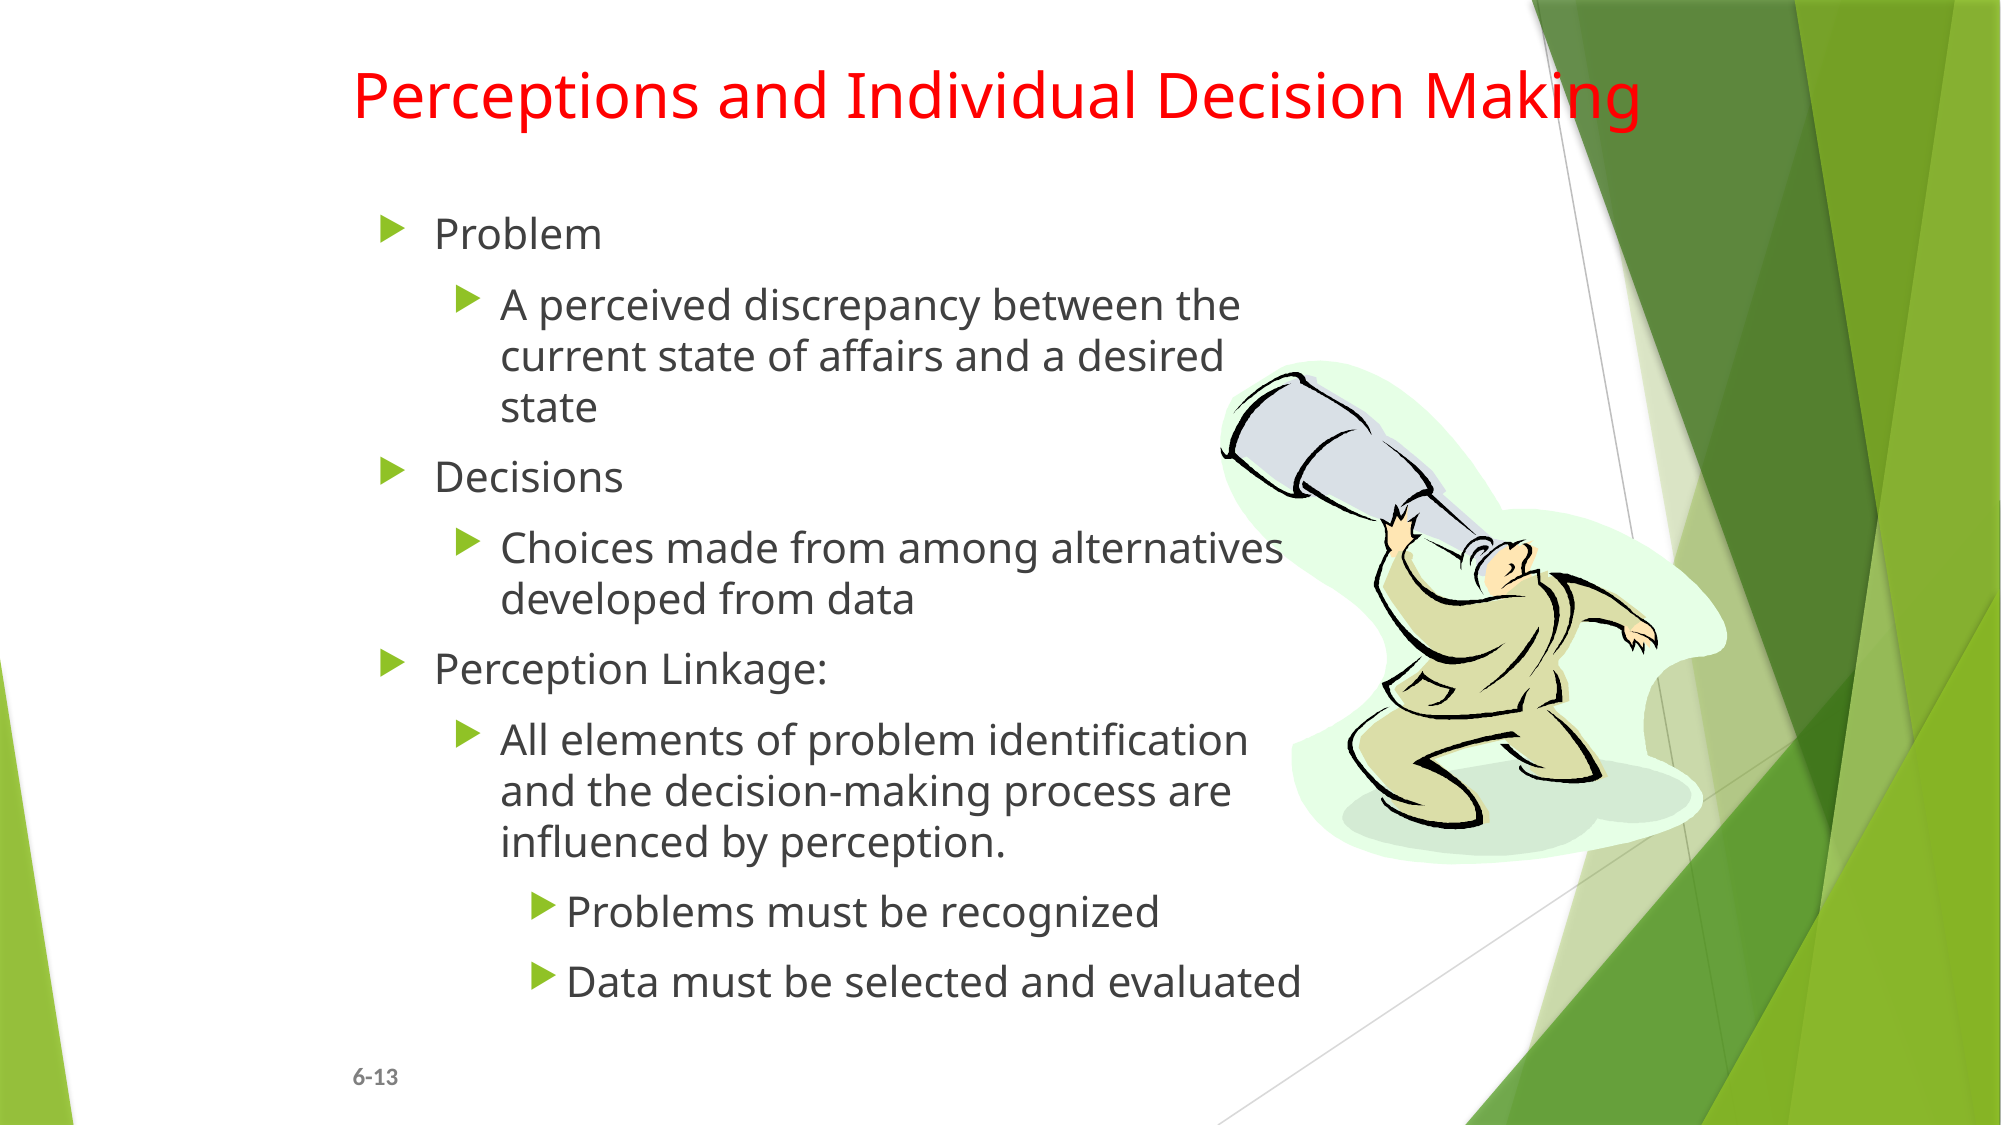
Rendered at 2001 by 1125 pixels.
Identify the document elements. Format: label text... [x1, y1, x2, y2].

slide_number 6-13 [337, 1050, 1440, 1100]
list Problem A perceived discrepancy between the current state of affairs and a desired state Decisions Choices made from among alternatives developed from data Perception Linkage: All elements of problem identification and the decision-making process are influenced by perception. Problems must be recognized Data must be selected and evaluated [362, 200, 1325, 1038]
title Perceptions and Individual Decision Making [337, 47, 1663, 147]
picture [1209, 349, 1738, 876]
